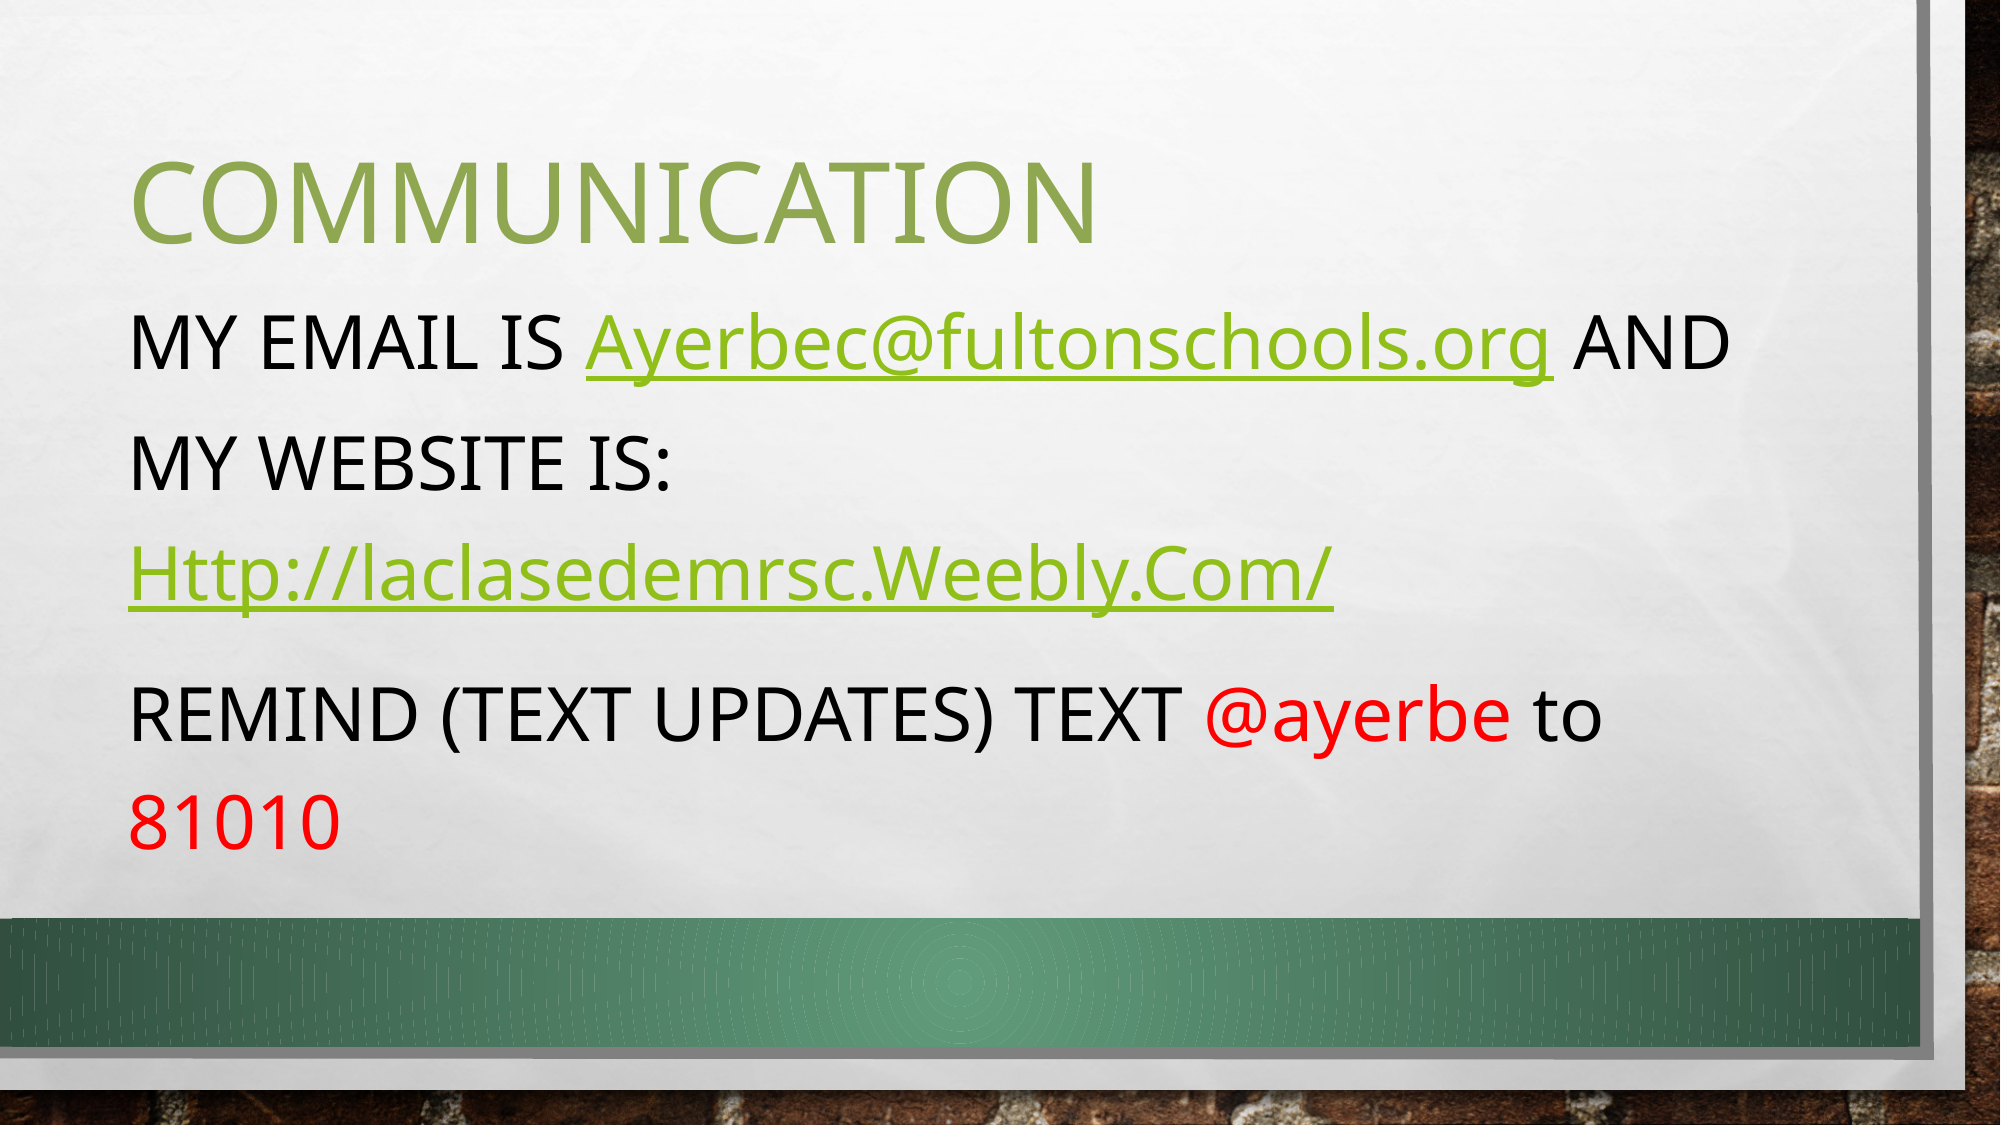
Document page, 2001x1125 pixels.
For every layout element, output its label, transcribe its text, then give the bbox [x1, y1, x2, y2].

picture [0, 0, 2000, 1125]
title COMMunication [112, 112, 1818, 302]
list My email is Ayerbec@fultonschools.org and my website is: Http://laclasedemrsc.Weebly.Com/ REMIND (text updates) text @ayerbe to 81010 [112, 338, 1818, 882]
